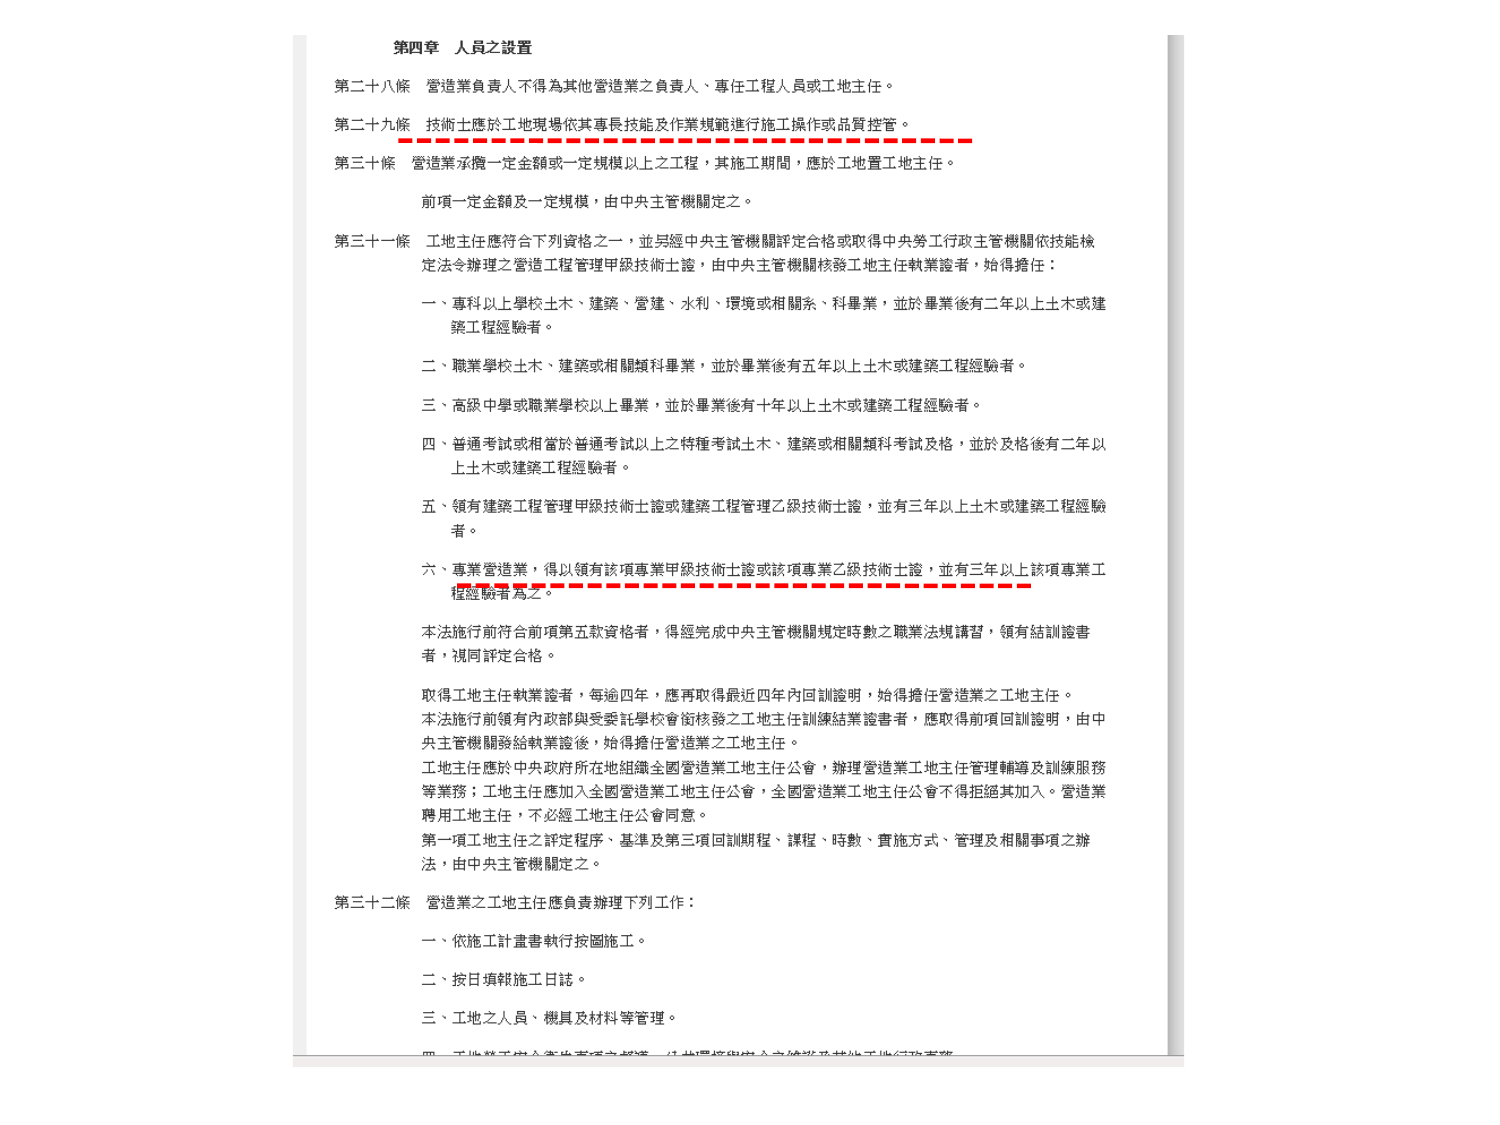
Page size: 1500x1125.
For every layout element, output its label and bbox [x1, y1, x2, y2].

picture [292, 34, 1185, 1067]
